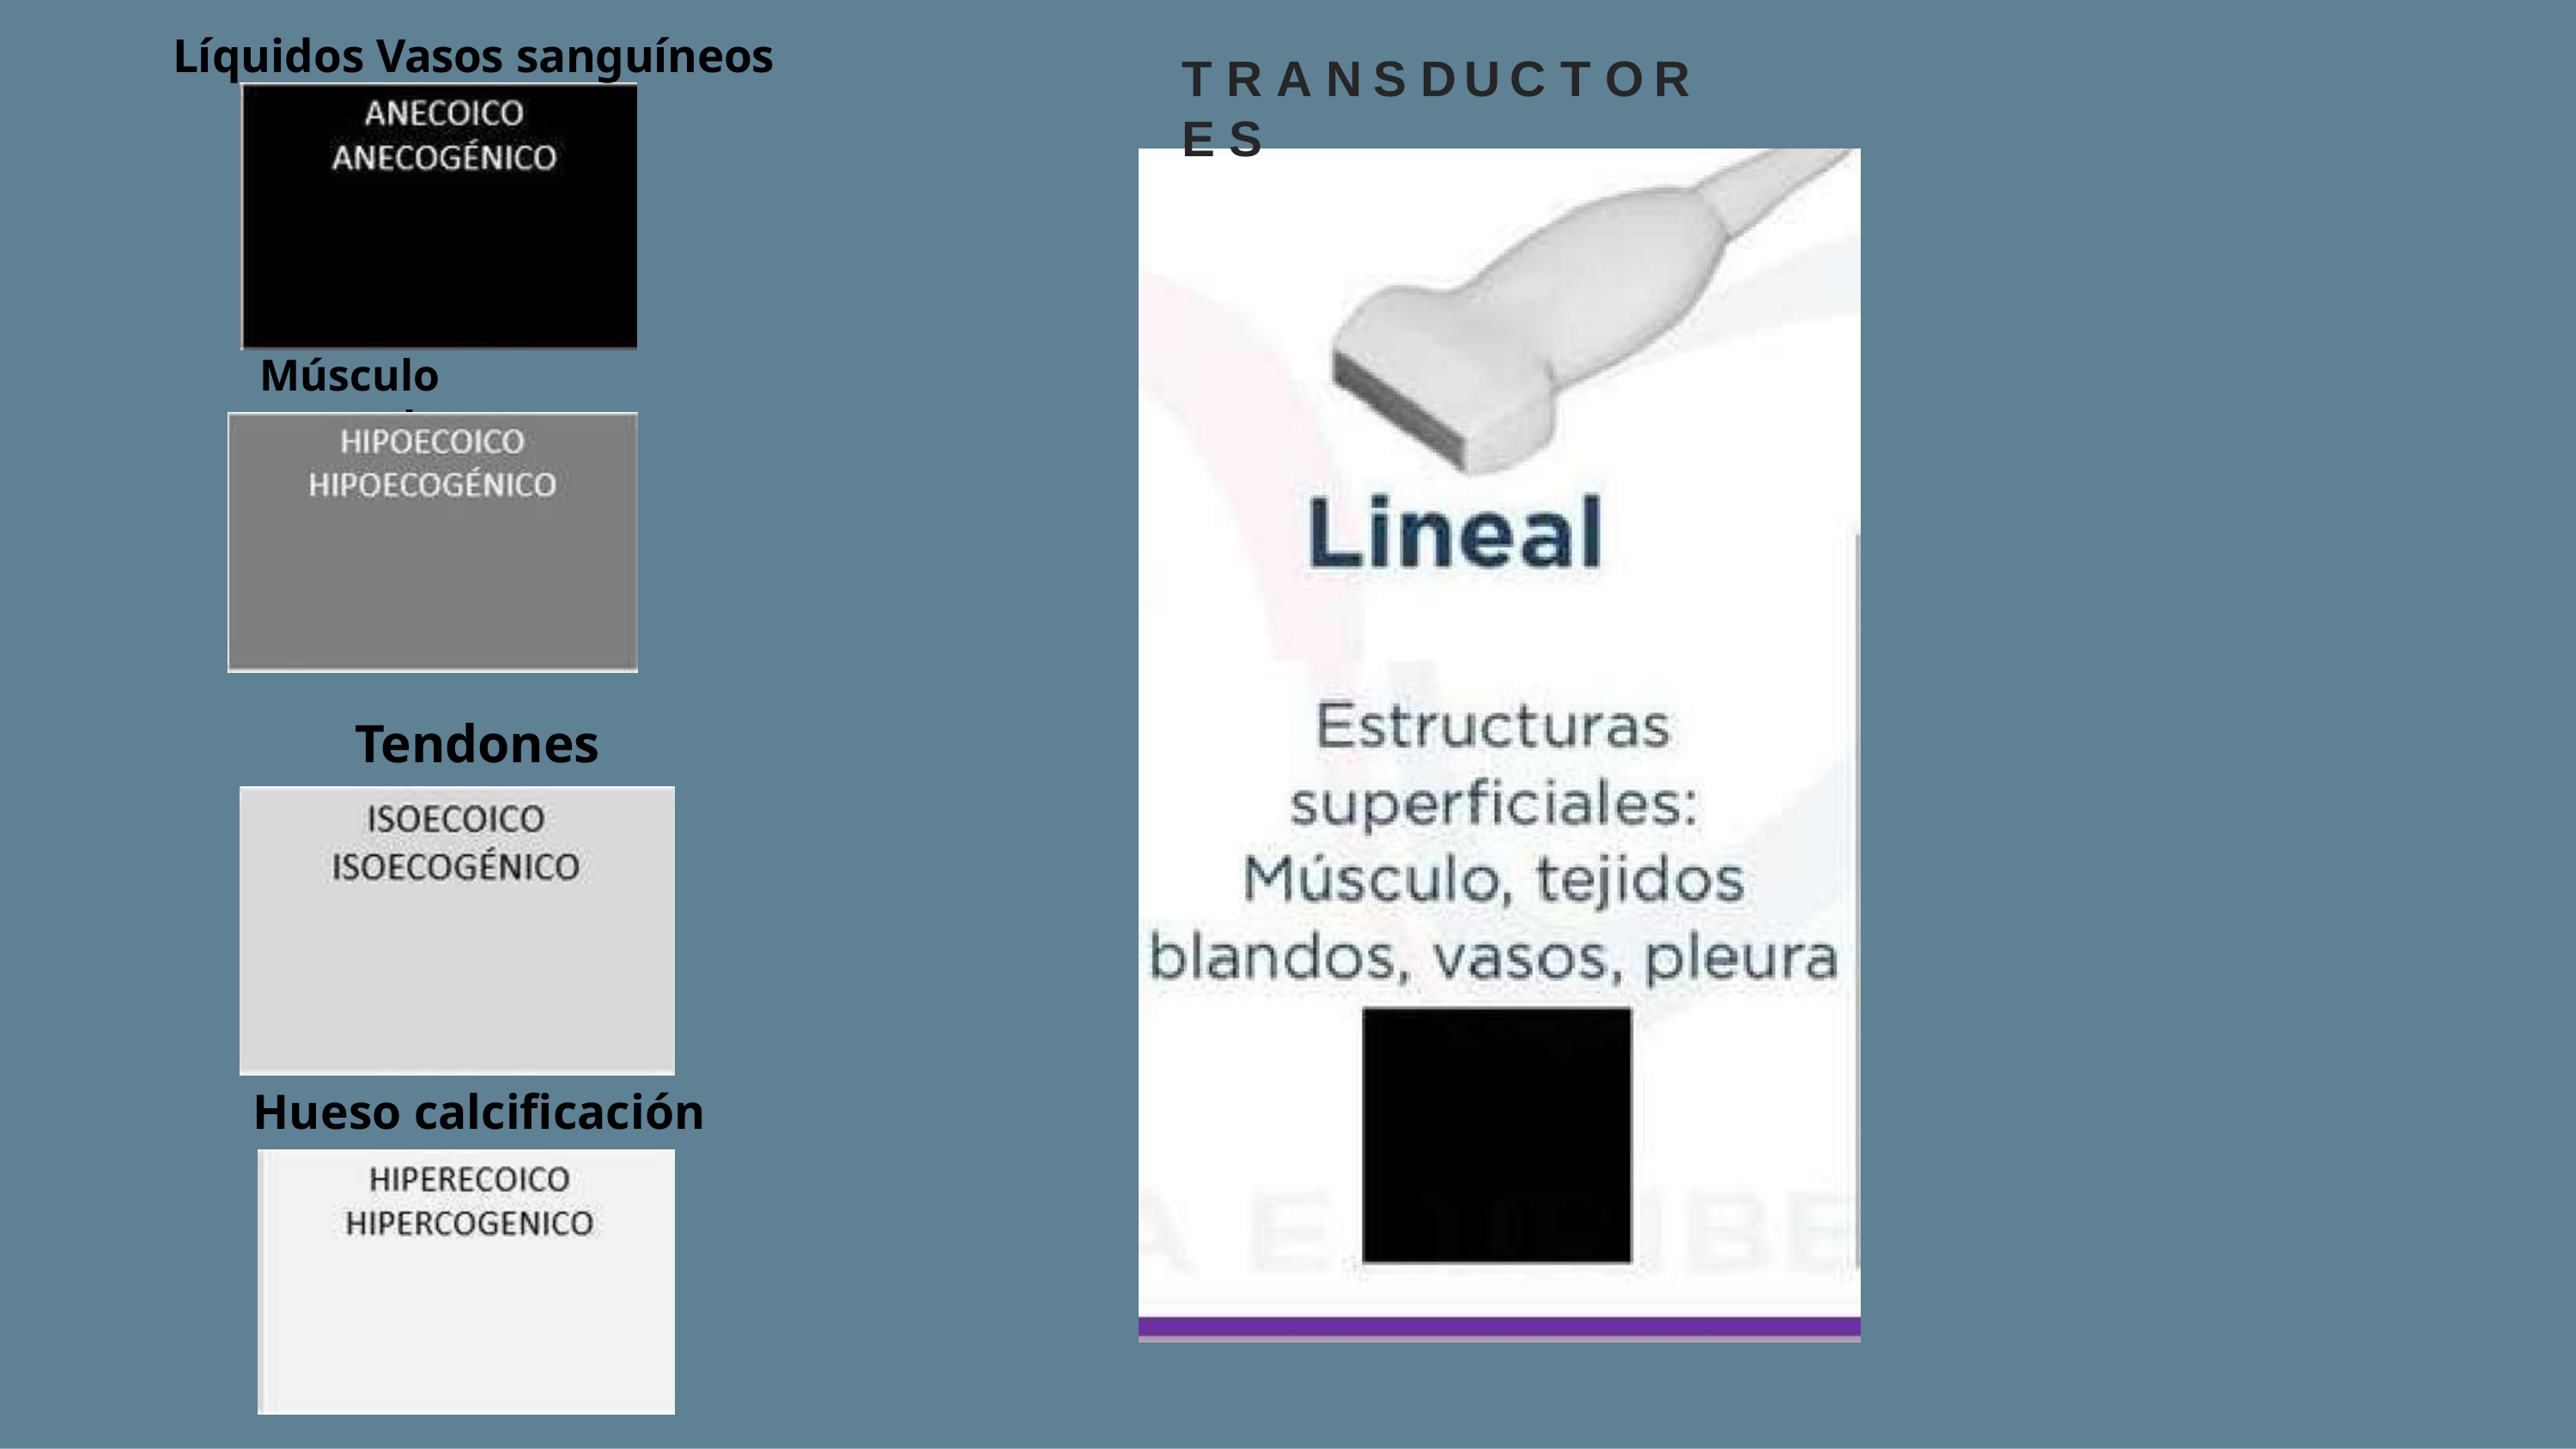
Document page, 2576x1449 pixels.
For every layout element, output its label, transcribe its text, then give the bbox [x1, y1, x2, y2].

picture [258, 1149, 675, 1415]
picture [228, 412, 638, 674]
picture [1138, 148, 1862, 1343]
picture [239, 786, 675, 1076]
title T R A NS DUC T OR E S [1180, 45, 1717, 147]
text_box Músculo normal [258, 357, 607, 411]
text_box Hueso calcificación [251, 1080, 710, 1139]
text_box Tendones [353, 709, 608, 773]
picture [239, 82, 637, 351]
text_box Líquidos Vasos sanguíneos [171, 25, 778, 82]
